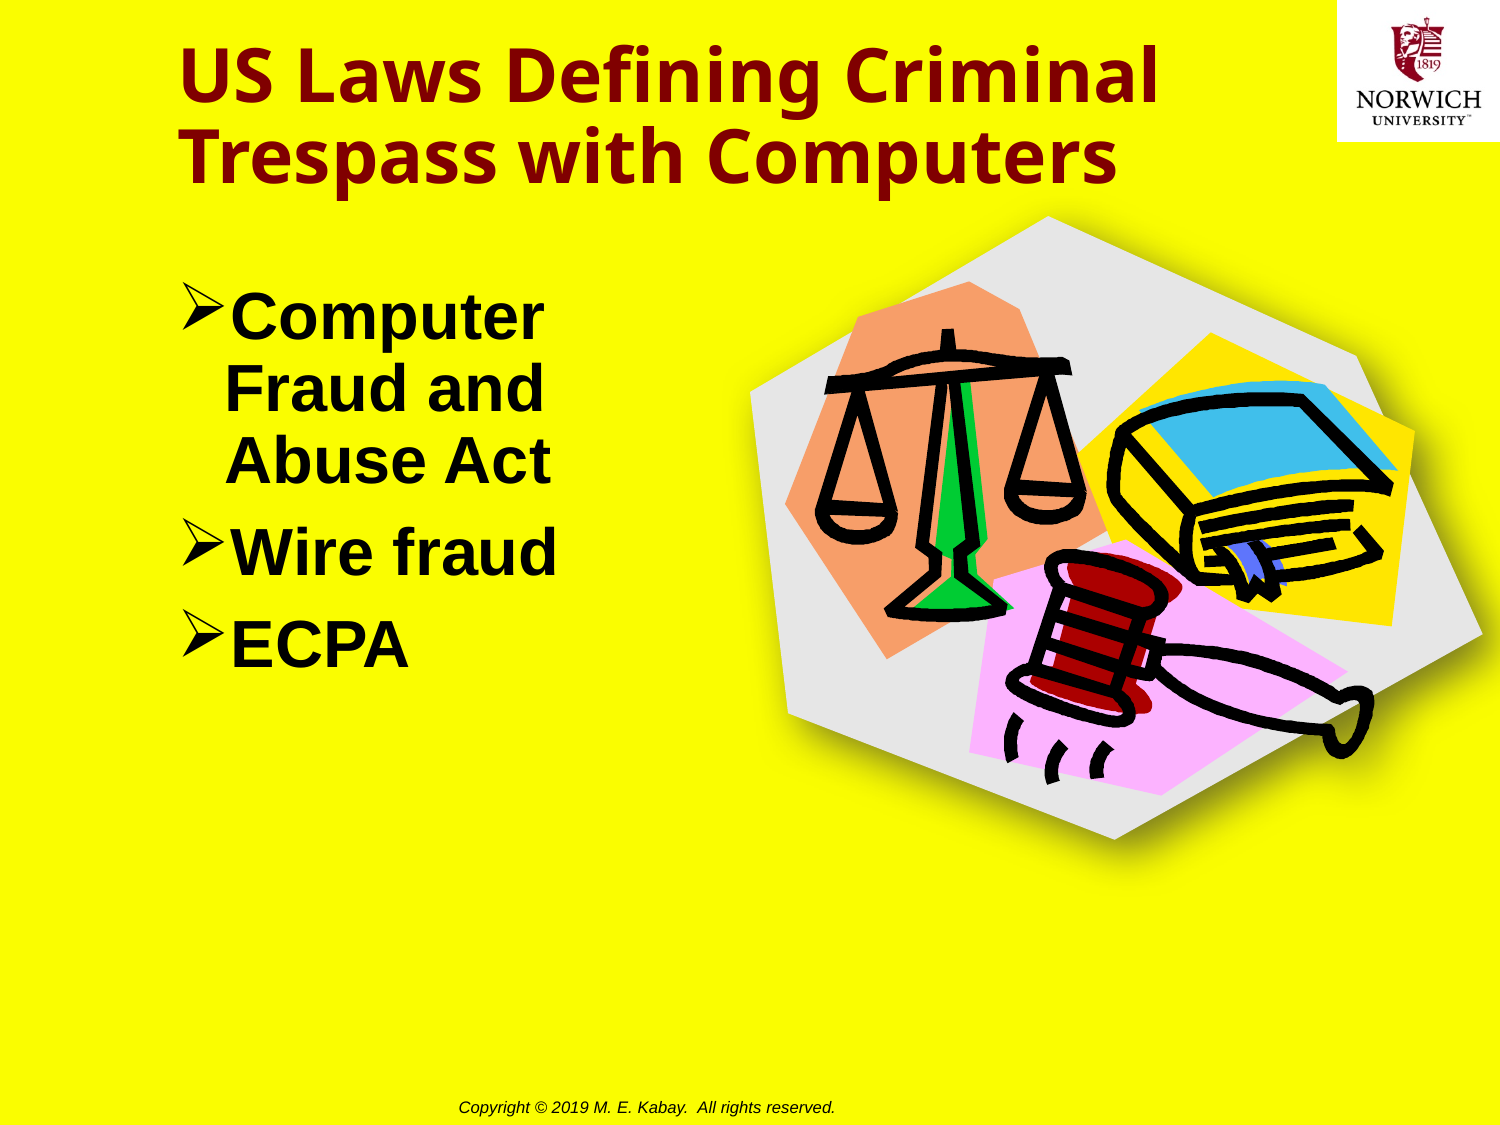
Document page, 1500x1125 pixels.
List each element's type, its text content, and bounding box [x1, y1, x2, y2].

picture [1337, 0, 1500, 142]
picture [749, 212, 1494, 851]
list Computer Fraud and Abuse Act Wire fraud ECPA [161, 274, 751, 1039]
title US Laws Defining Criminal Trespass with Computers [161, 24, 1339, 213]
